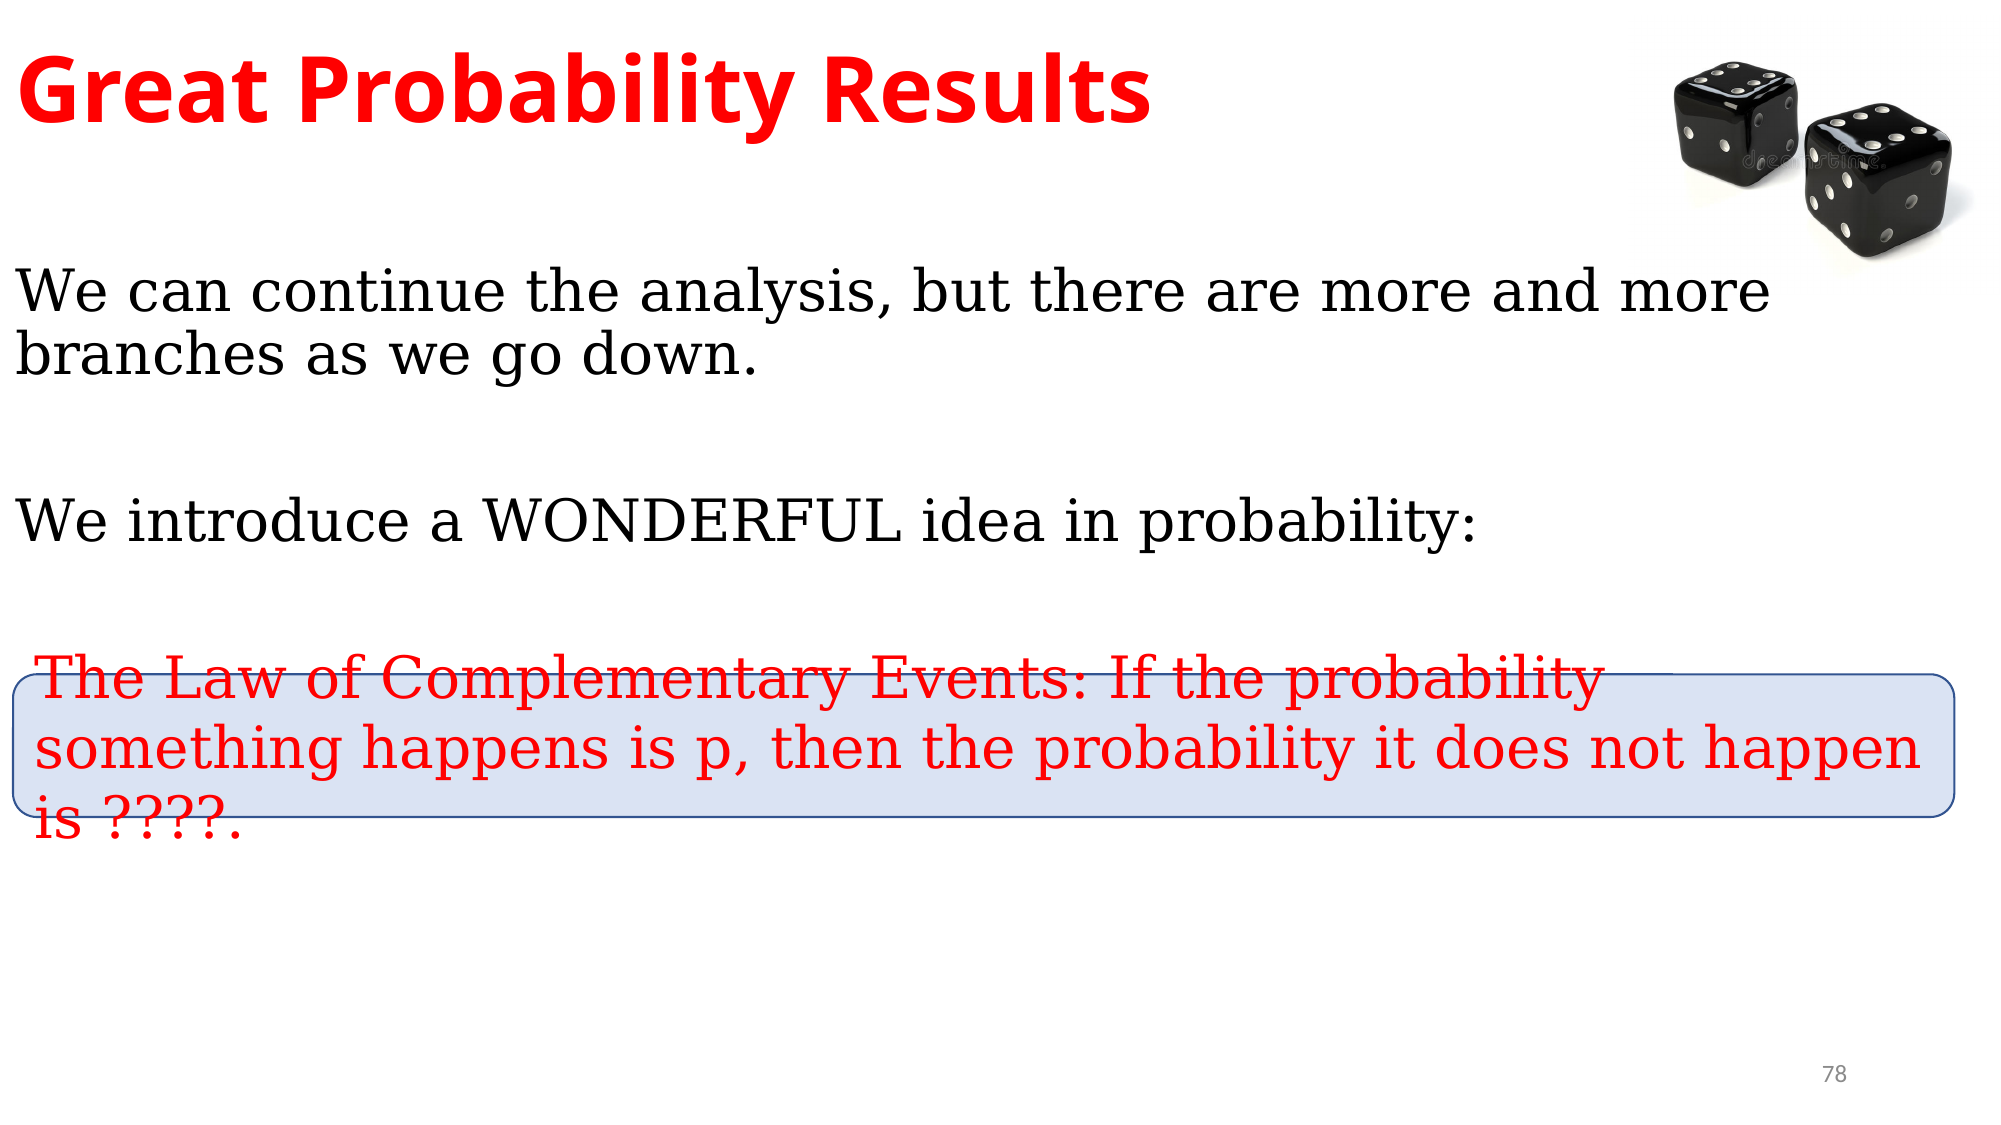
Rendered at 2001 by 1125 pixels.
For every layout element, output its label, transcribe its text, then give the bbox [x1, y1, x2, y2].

list We can continue the analysis, but there are more and more branches as we go down. We introduce a WONDERFUL idea in probability: [0, 163, 2000, 1125]
slide_number 78 [1412, 1042, 1863, 1103]
text_box The Law of Complementary Events: If the probability something happens is p, then the probability it does not happen is ????. [11, 673, 1956, 819]
picture [1627, 15, 2000, 295]
title Great Probability Results [0, 22, 1627, 163]
